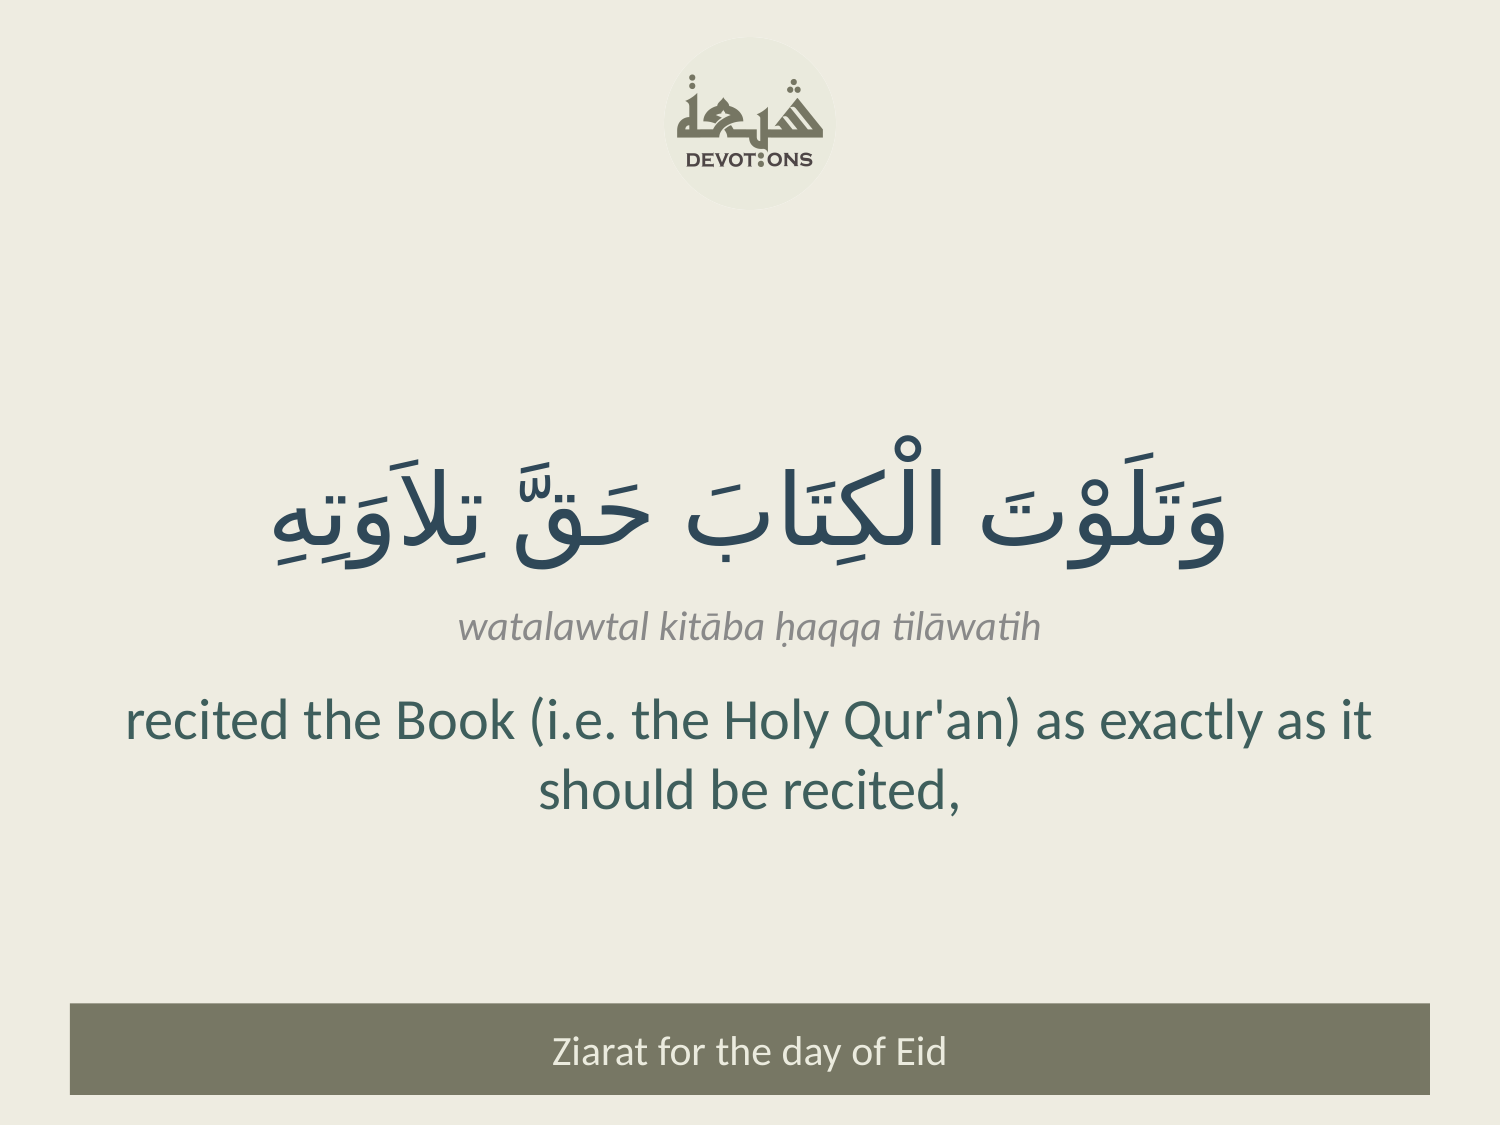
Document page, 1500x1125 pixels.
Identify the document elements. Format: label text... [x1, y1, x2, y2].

list Ziarat for the day of Eid [69, 1003, 1430, 1095]
list وَتَلَوْتَ الْكِتَابَ حَقَّ تِلاَوَتِهِ watalawtal kitāba ḥaqqa tilāwatih recited the Book (i.e. the Holy Qur'an) as exactly as it should be recited, [69, 203, 1430, 1003]
picture [656, 29, 844, 203]
